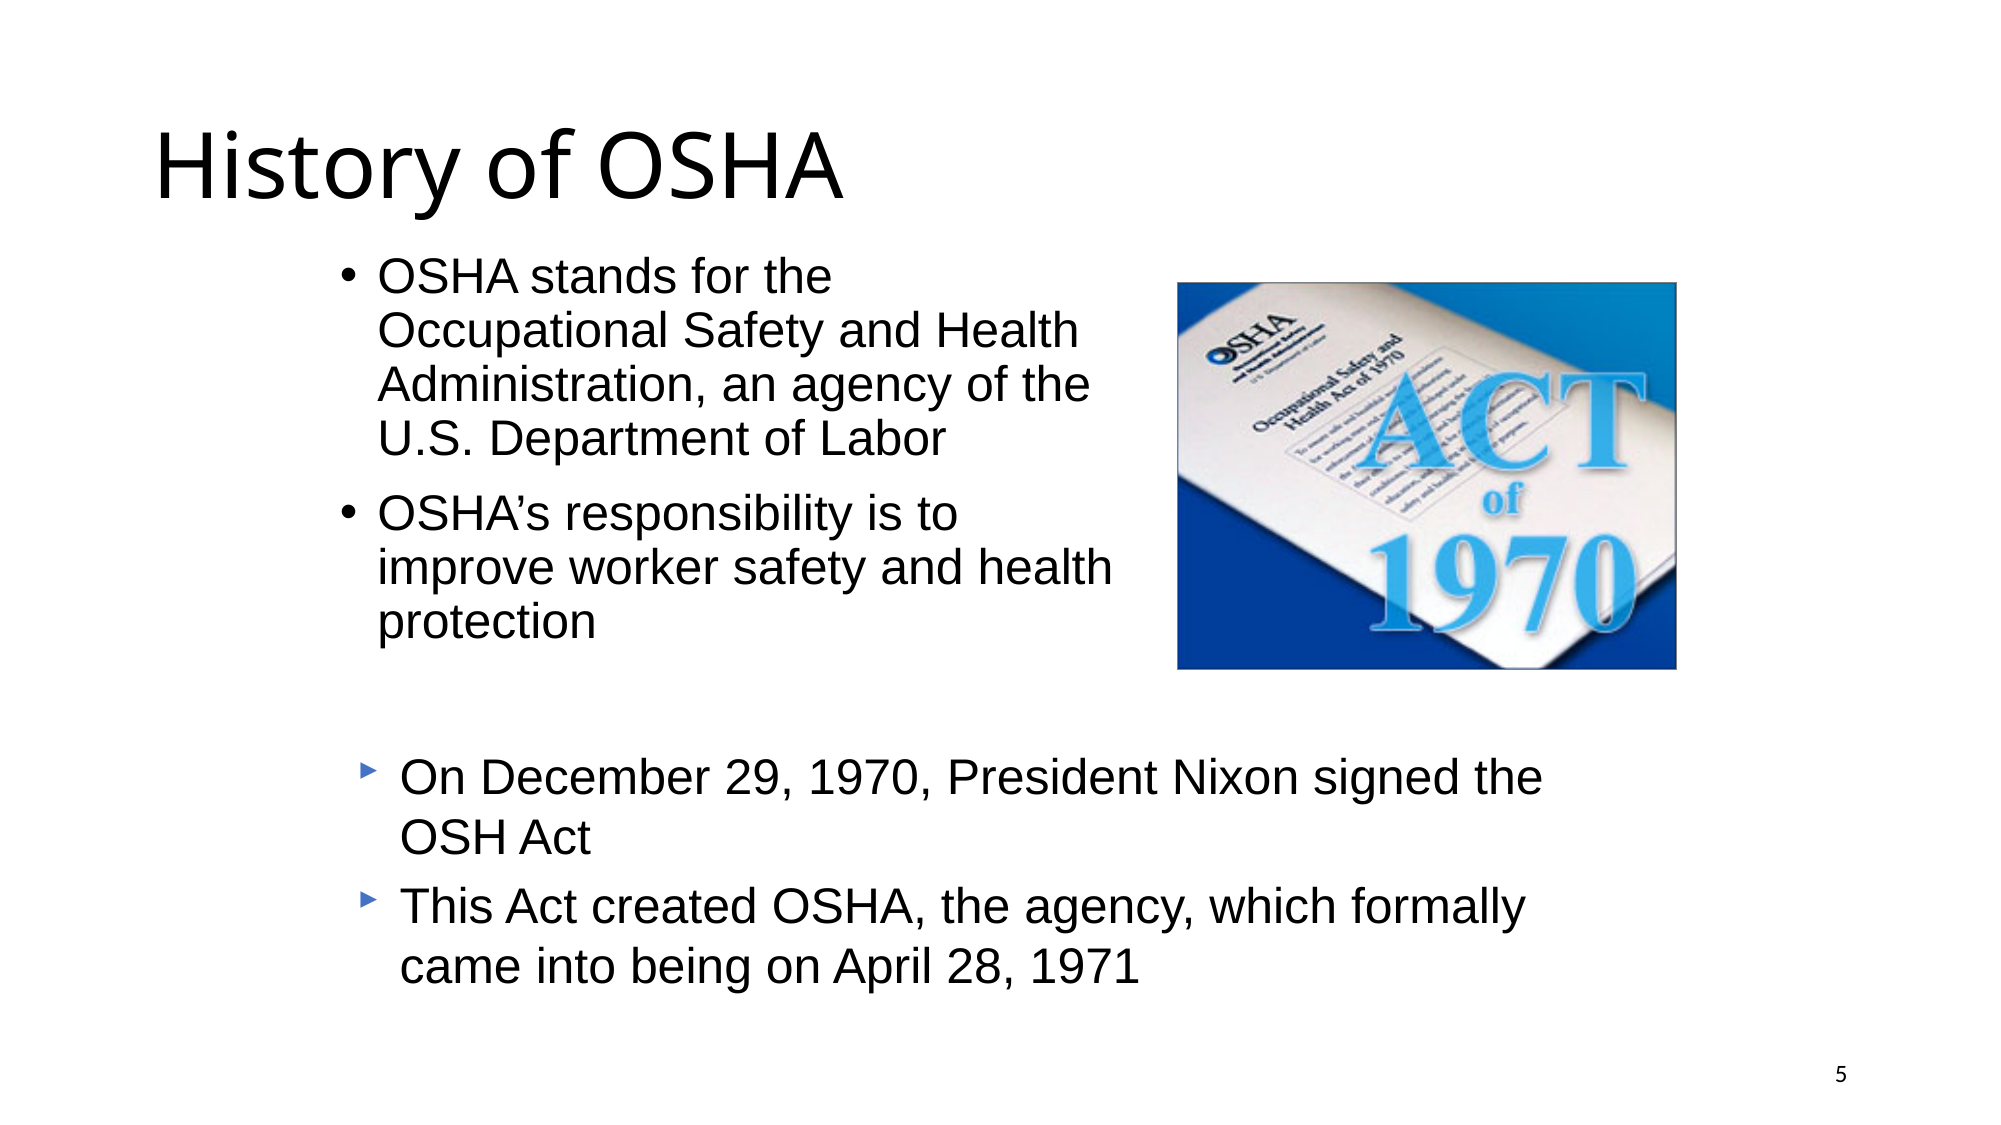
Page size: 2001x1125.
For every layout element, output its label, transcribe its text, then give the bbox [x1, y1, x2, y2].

picture [1177, 282, 1677, 670]
title History of OSHA [137, 59, 1863, 278]
list OSHA stands for the Occupational Safety and Health Administration, an agency of the U.S. Department of Labor OSHA’s responsibility is to improve worker safety and health protection [324, 242, 1138, 737]
text_box On December 29, 1970, President Nixon signed the OSH Act This Act created OSHA, the agency, which formally came into being on April 28, 1971 [324, 737, 1600, 1046]
slide_number 5 [1412, 1042, 1863, 1103]
